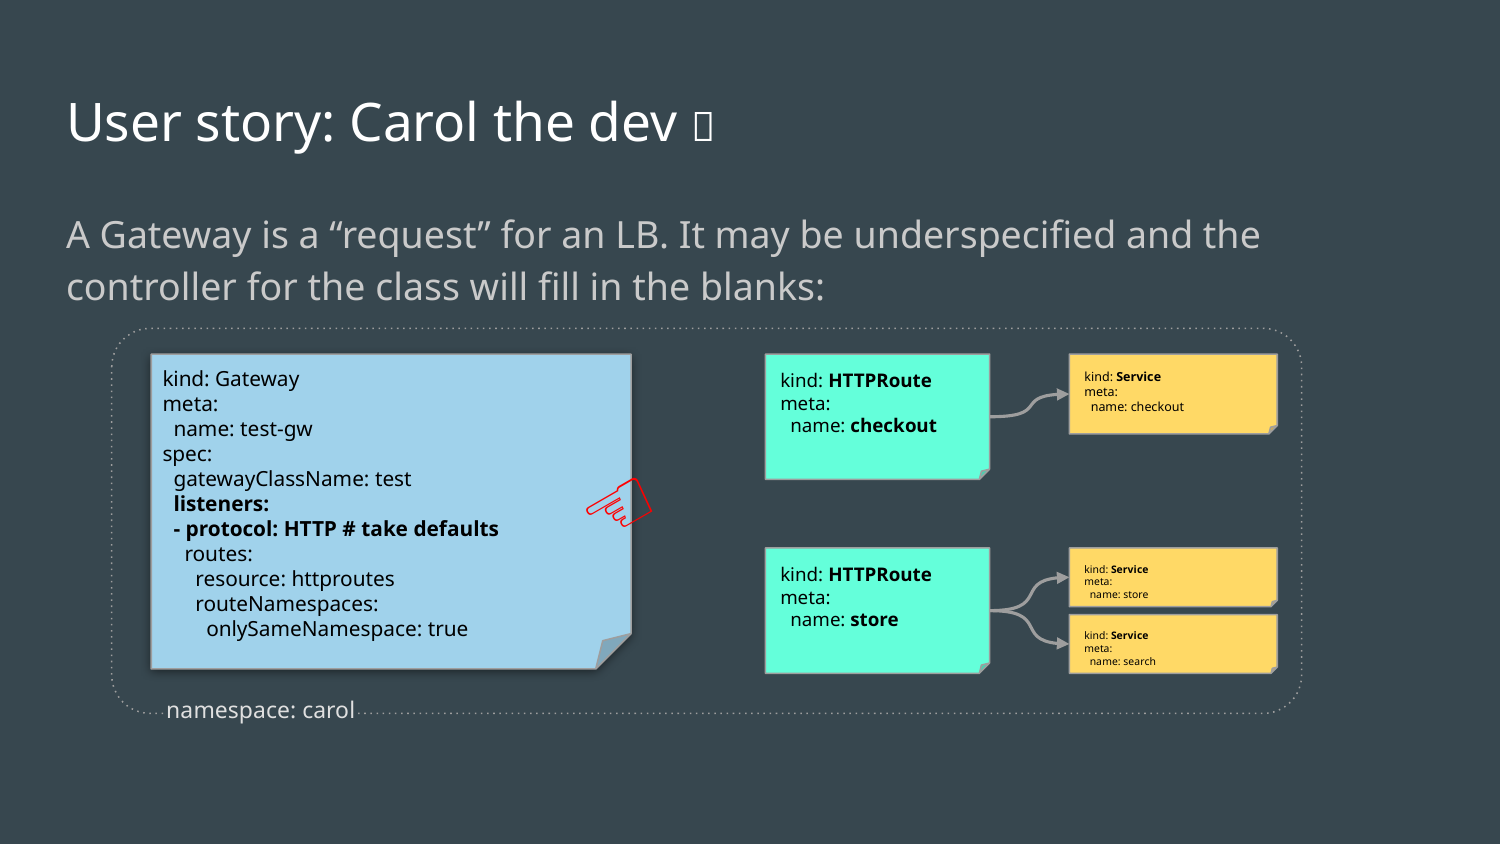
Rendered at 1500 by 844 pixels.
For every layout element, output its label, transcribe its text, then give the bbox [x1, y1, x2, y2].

text_box [111, 331, 1302, 714]
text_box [989, 610, 1070, 645]
text_box kind: Service meta: name: search [1069, 614, 1278, 674]
text_box ☝ [523, 413, 694, 578]
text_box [989, 577, 1070, 610]
text_box kind: Service meta: name: store [1069, 547, 1278, 607]
list A Gateway is a “request” for an LB. It may be underspecified and the controller for the class will fill in the blanks: [51, 189, 1378, 331]
title User story: Carol the dev 👩‍💻 [51, 72, 850, 167]
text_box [989, 393, 1070, 418]
text_box kind: Service meta: name: checkout [1069, 354, 1278, 434]
text_box kind: HTTPRoute meta: name: checkout [765, 354, 990, 480]
text_box namespace: carol [151, 681, 473, 737]
text_box kind: Gateway meta: name: test-gw spec: gatewayClassName: test listeners: - protocol: HTTP # take defaults routes: resource: httproutes routeNamespaces: onlySameNamespace: true [151, 354, 632, 669]
text_box kind: HTTPRoute meta: name: store [765, 547, 990, 674]
